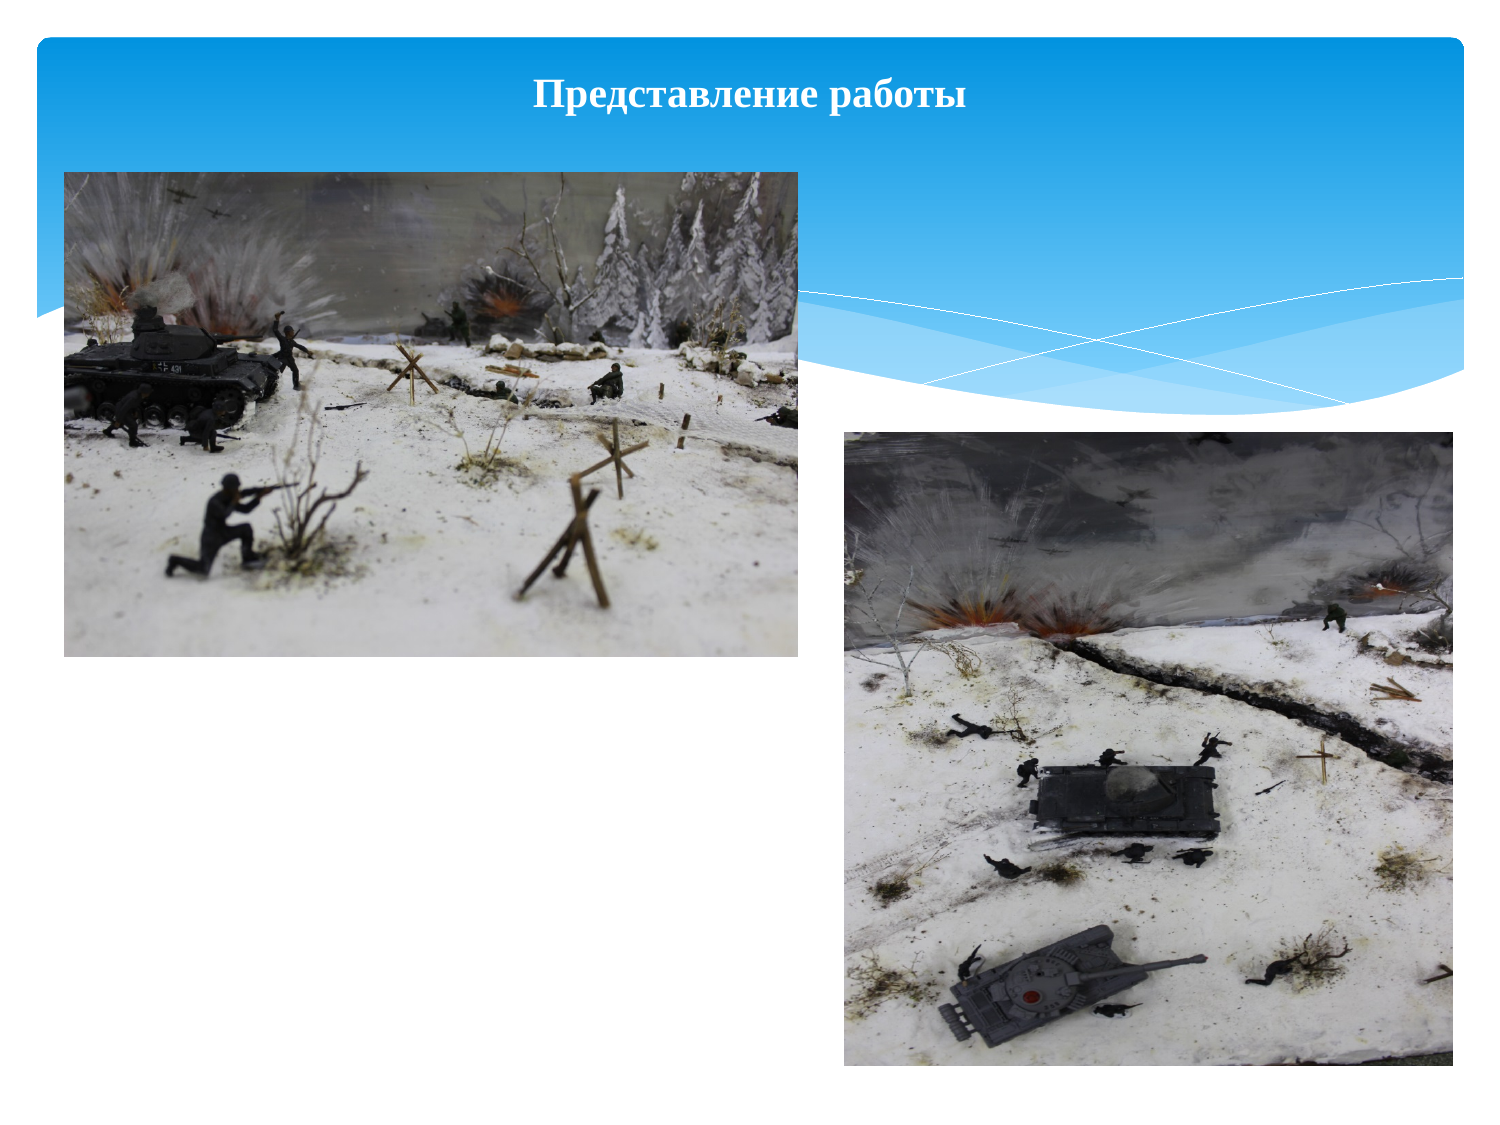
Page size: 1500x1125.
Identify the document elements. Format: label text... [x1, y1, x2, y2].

title Представление работы [75, 45, 1425, 138]
picture [64, 172, 798, 658]
picture [844, 432, 1453, 1067]
